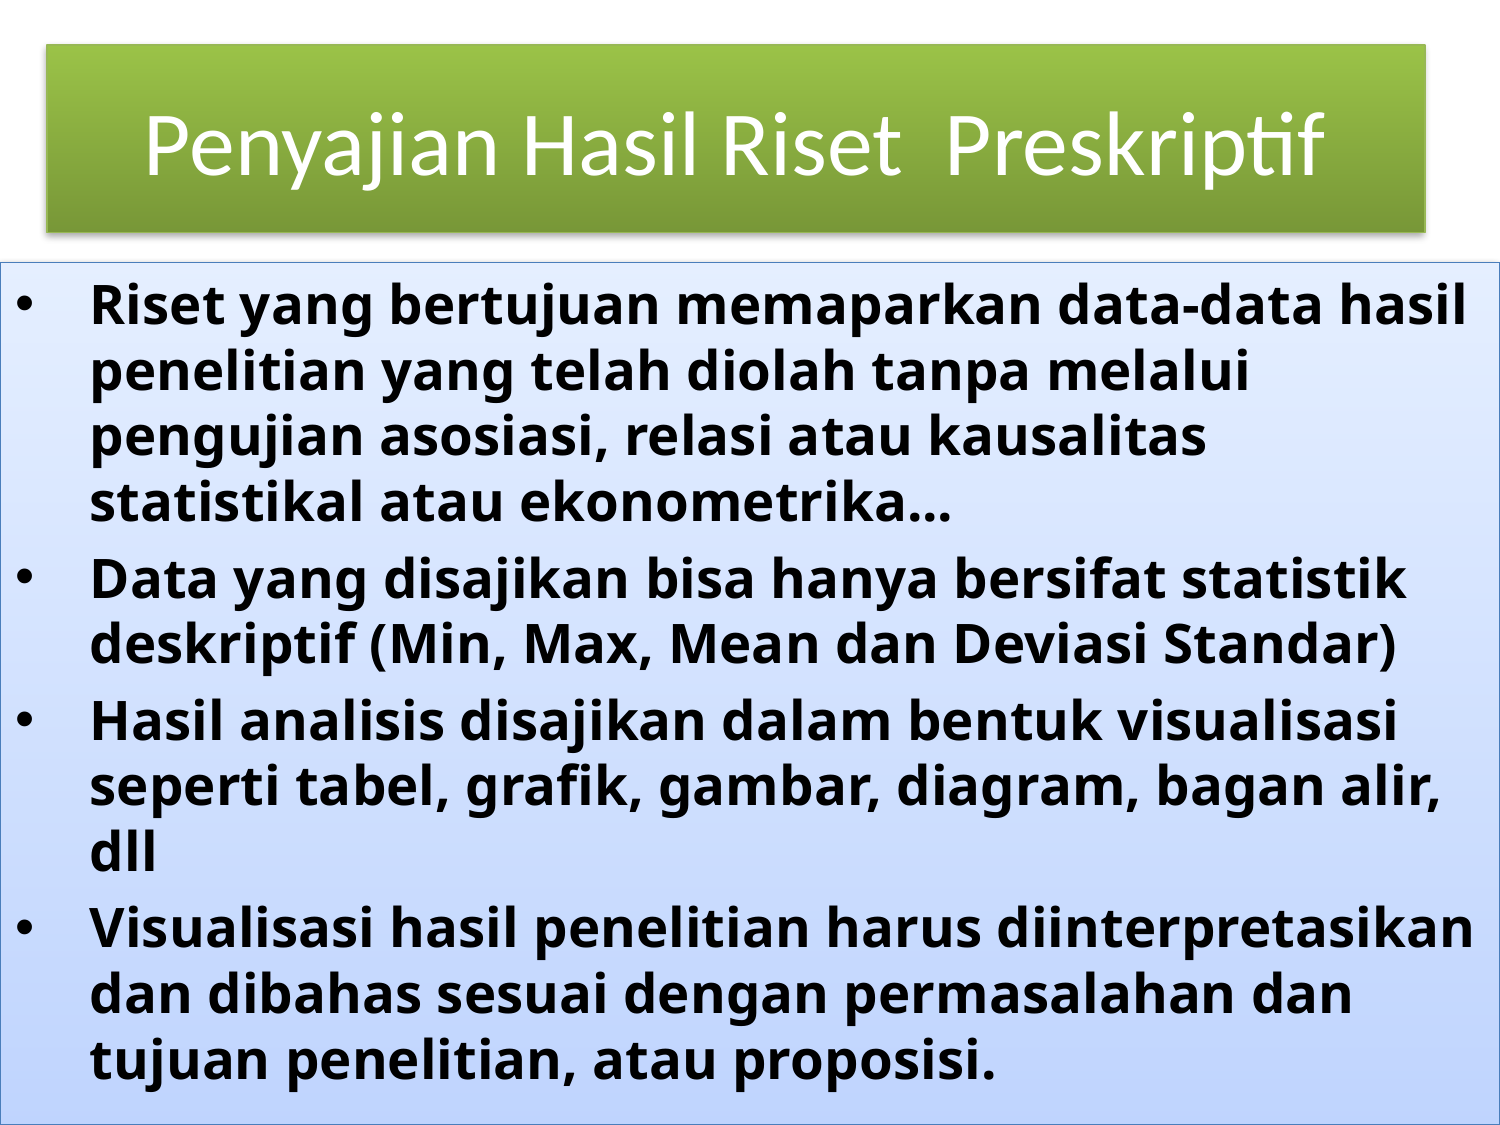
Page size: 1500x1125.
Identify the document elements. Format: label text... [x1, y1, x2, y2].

title Penyajian Hasil Riset Preskriptif [46, 44, 1426, 233]
list Riset yang bertujuan memaparkan data-data hasil penelitian yang telah diolah tanpa melalui pengujian asosiasi, relasi atau kausalitas statistikal atau ekonometrika... Data yang disajikan bisa hanya bersifat statistik deskriptif (Min, Max, Mean dan Deviasi Standar) Hasil analisis disajikan dalam bentuk visualisasi seperti tabel, grafik, gambar, diagram, bagan alir, dll Visualisasi hasil penelitian harus diinterpretasikan dan dibahas sesuai dengan permasalahan dan tujuan penelitian, atau proposisi. [0, 262, 1500, 1125]
